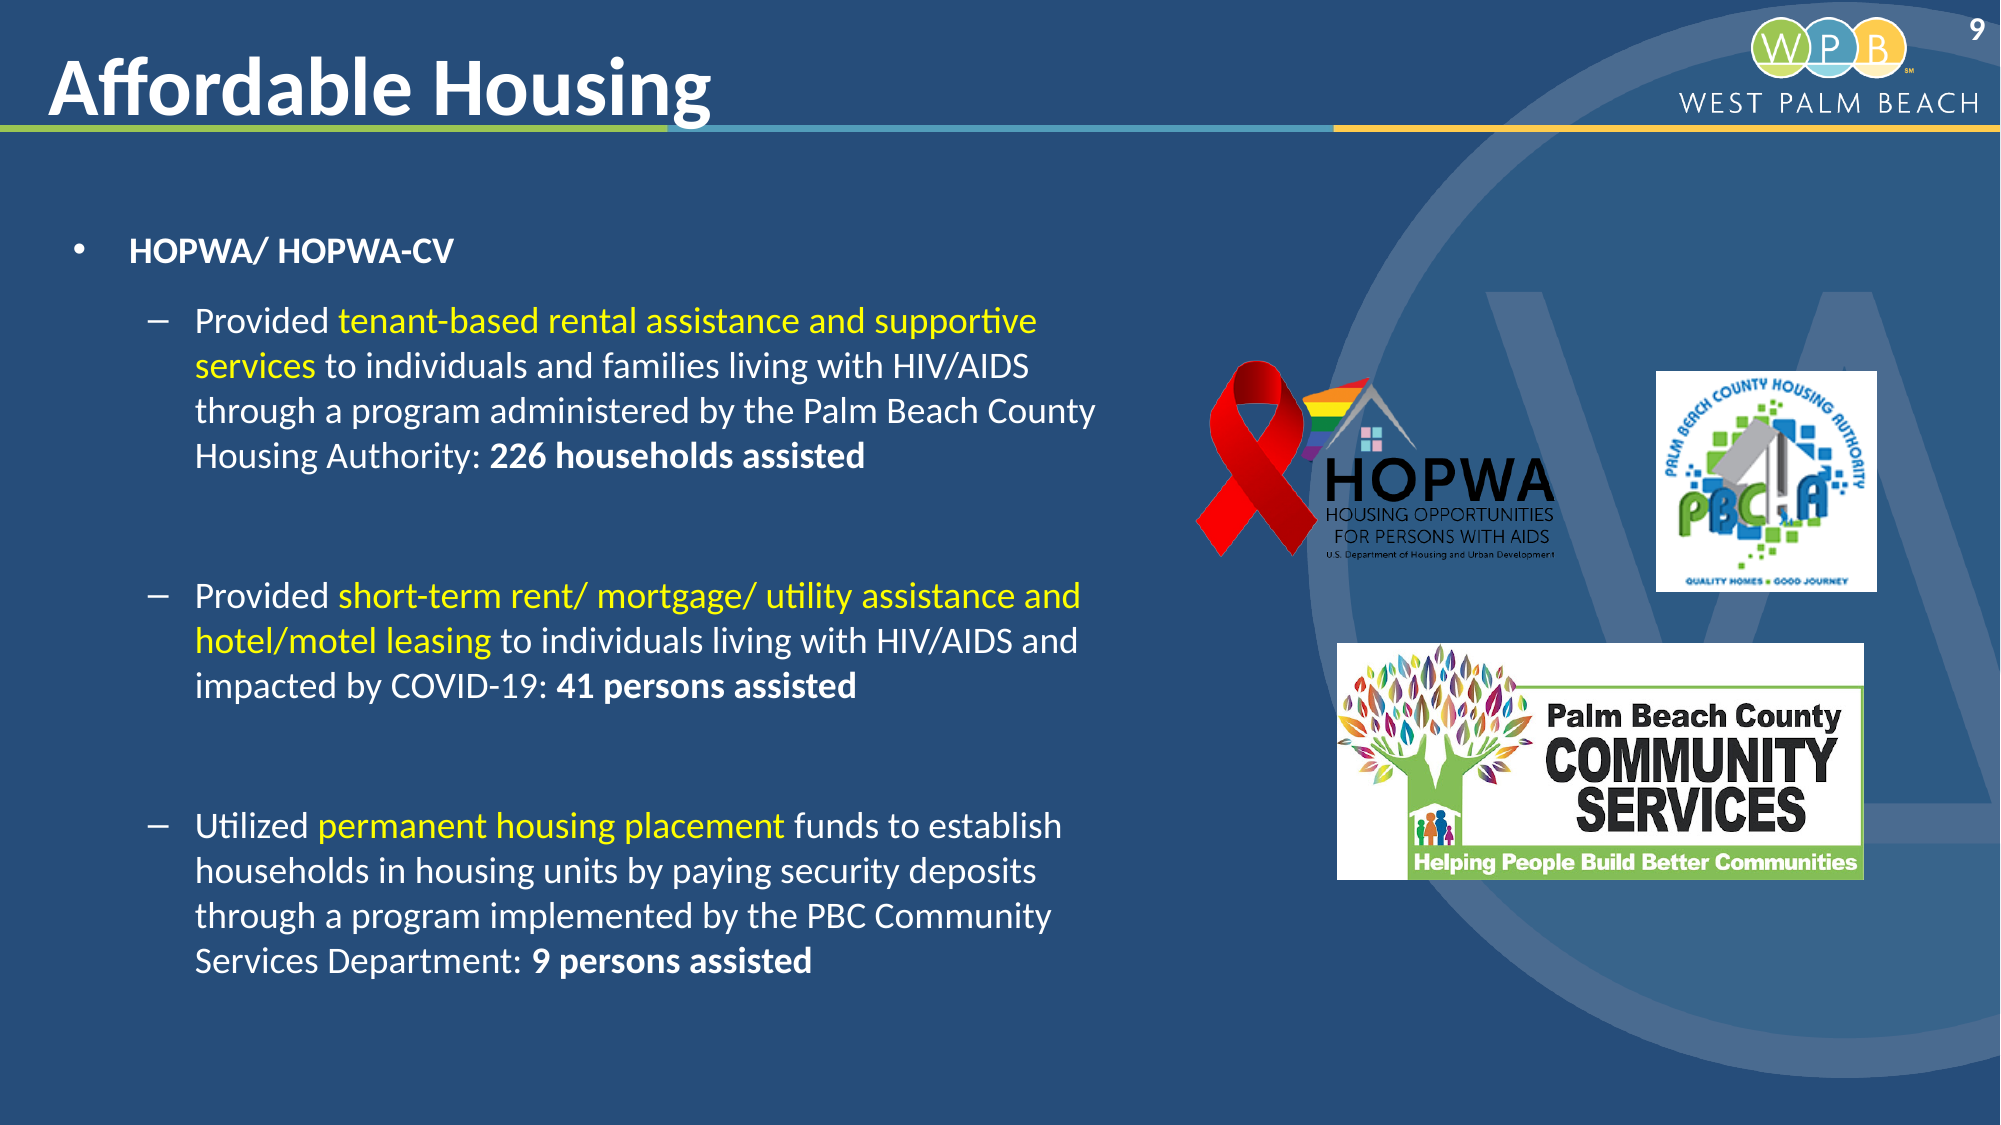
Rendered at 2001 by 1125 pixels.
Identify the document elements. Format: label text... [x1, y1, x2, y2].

title Affordable Housing [33, 24, 1834, 125]
picture [0, 125, 2000, 132]
list HOPWA/ HOPWA-CV Provided tenant-based rental assistance and supportive services to individuals and families living with HIV/AIDS through a program administered by the Palm Beach County Housing Authority: 226 households assisted Provided short-term rent/ mortgage/ utility assistance and hotel/motel leasing to individuals living with HIV/AIDS and impacted by COVID-19: 41 persons assisted Utilized permanent housing placement funds to establish households in housing units by paying security deposits through a program implemented by the PBC Community Services Department: 9 persons assisted [58, 218, 1168, 1069]
picture [1337, 643, 1864, 880]
picture [1184, 350, 1571, 573]
picture [1679, 17, 1977, 113]
picture [1656, 370, 1878, 592]
